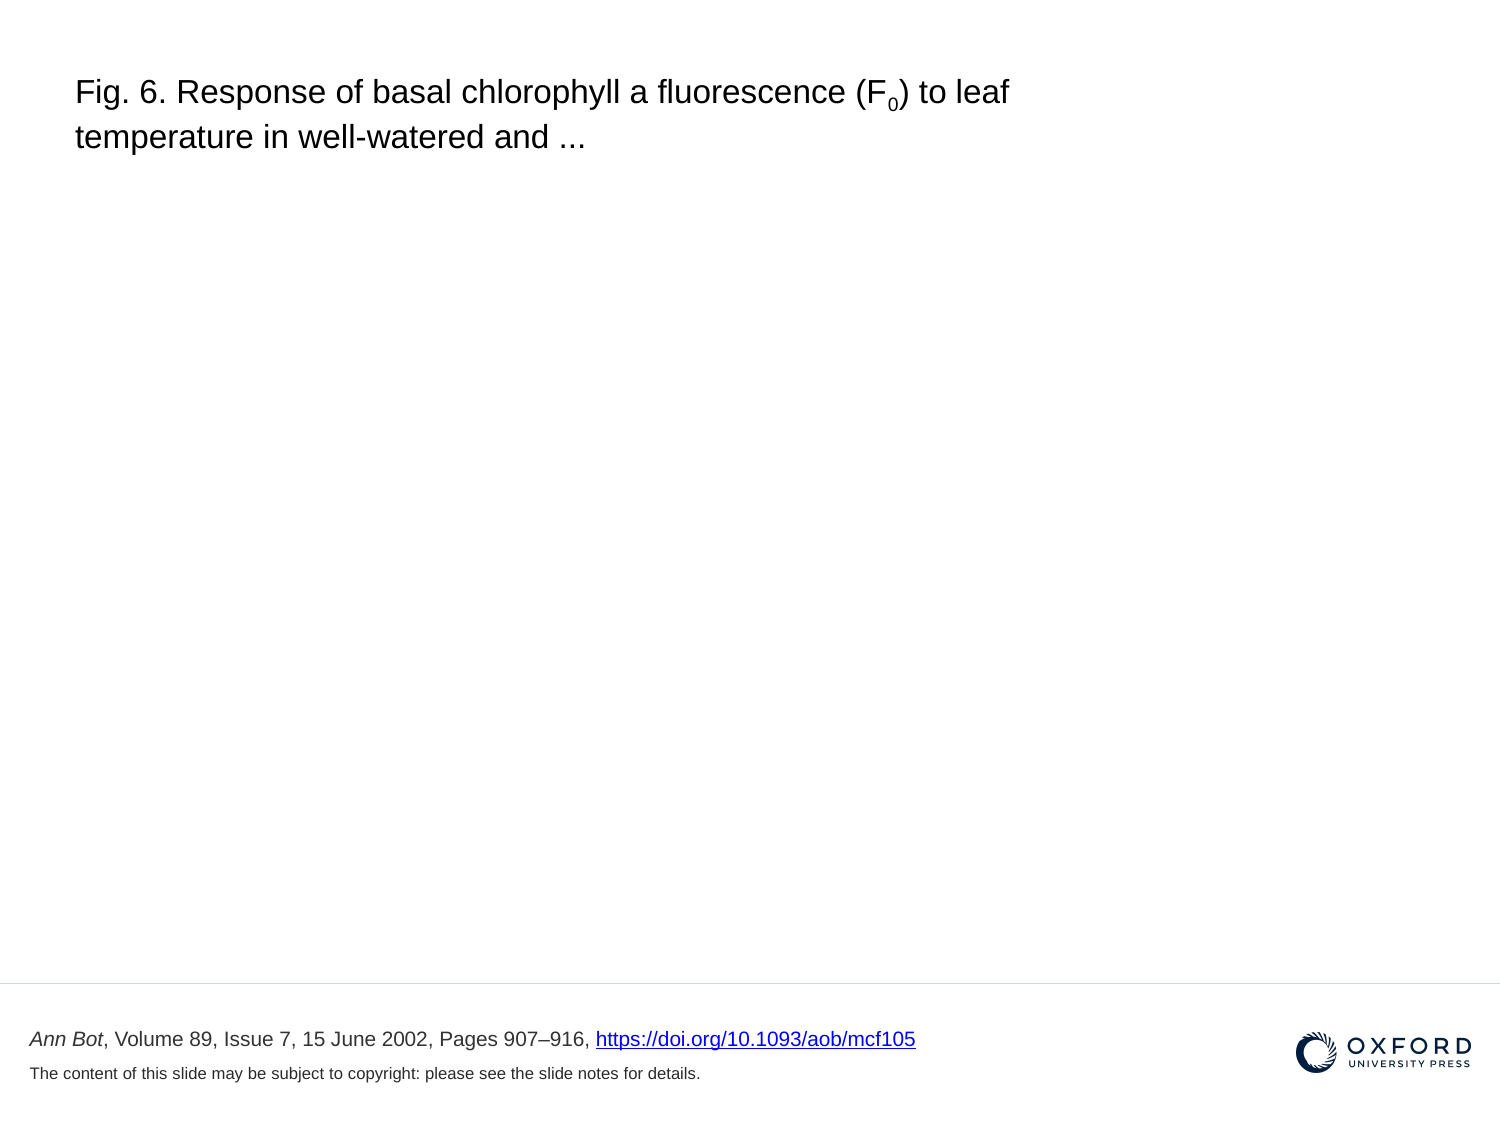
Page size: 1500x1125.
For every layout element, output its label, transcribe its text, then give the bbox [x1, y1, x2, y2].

title Fig. 6. Response of basal chlorophyll a fluorescence (F0) to leaf temperature in well‐watered and ... [75, 69, 1078, 171]
footer Ann Bot, Volume 89, Issue 7, 15 June 2002, Pages 907–916, https://doi.org/10.1093/aob/mcf105 The content of this slide may be subject to copyright: please see the slide notes for details. [0, 983, 1260, 1125]
picture [1296, 1032, 1471, 1073]
